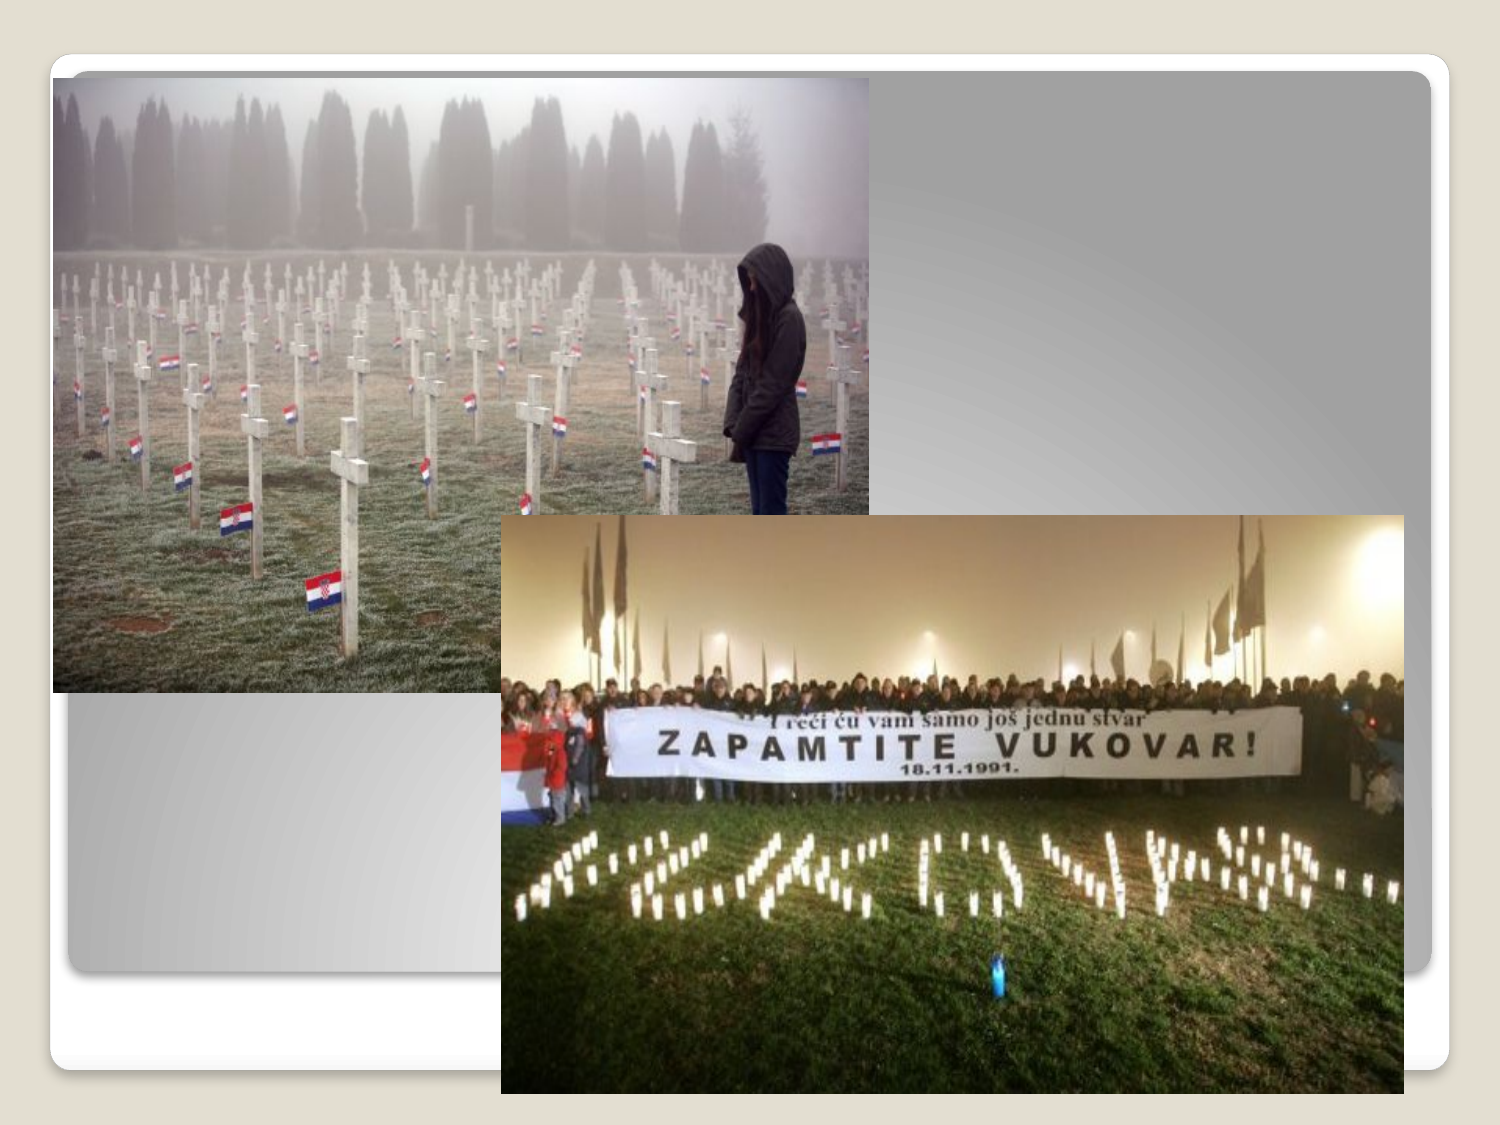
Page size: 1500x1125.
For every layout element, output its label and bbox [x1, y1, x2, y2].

picture [52, 77, 1404, 1095]
